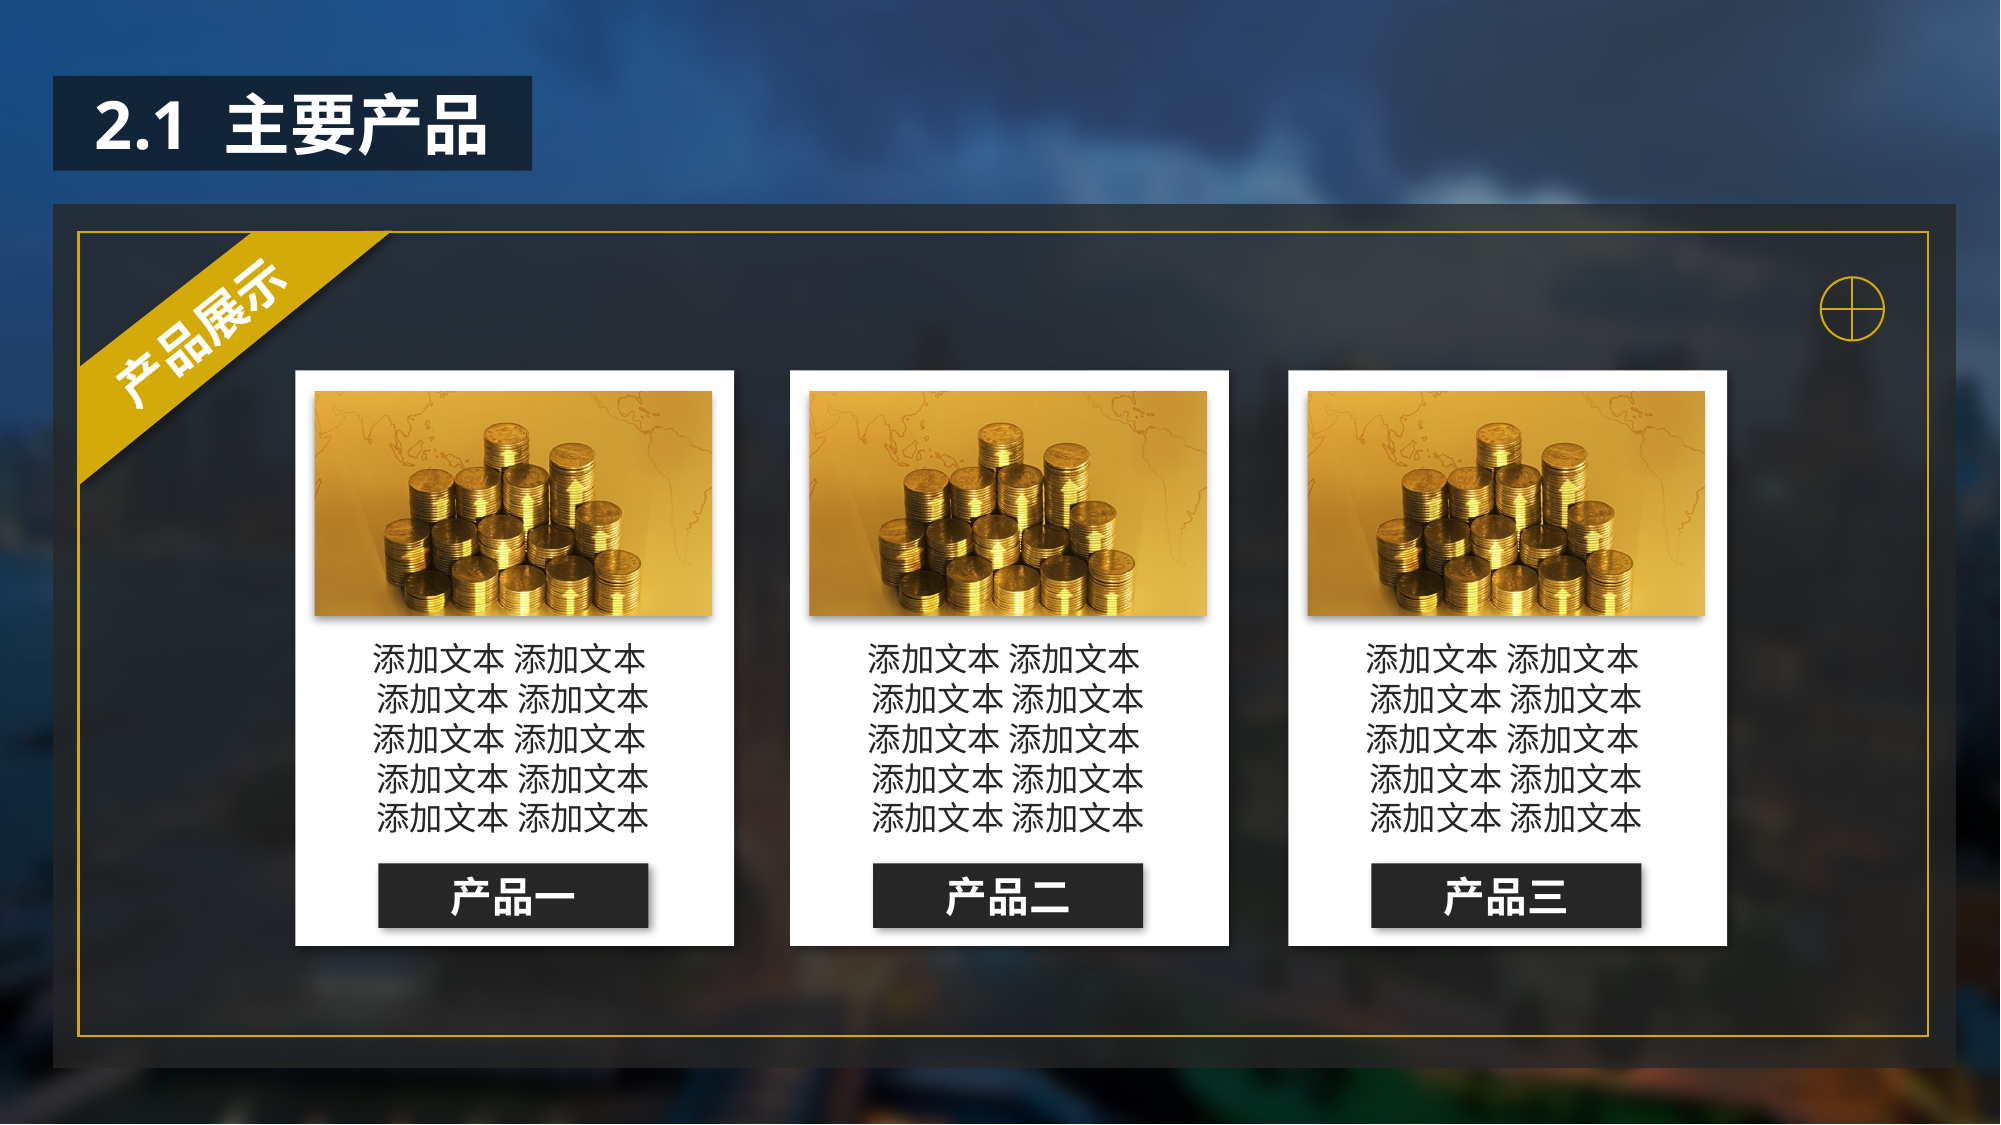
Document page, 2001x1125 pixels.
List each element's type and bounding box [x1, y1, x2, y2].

picture [0, 0, 2000, 1124]
text_box [295, 370, 735, 946]
text_box [1288, 370, 1728, 946]
text_box [50, 131, 1956, 1069]
text_box [790, 370, 1229, 946]
